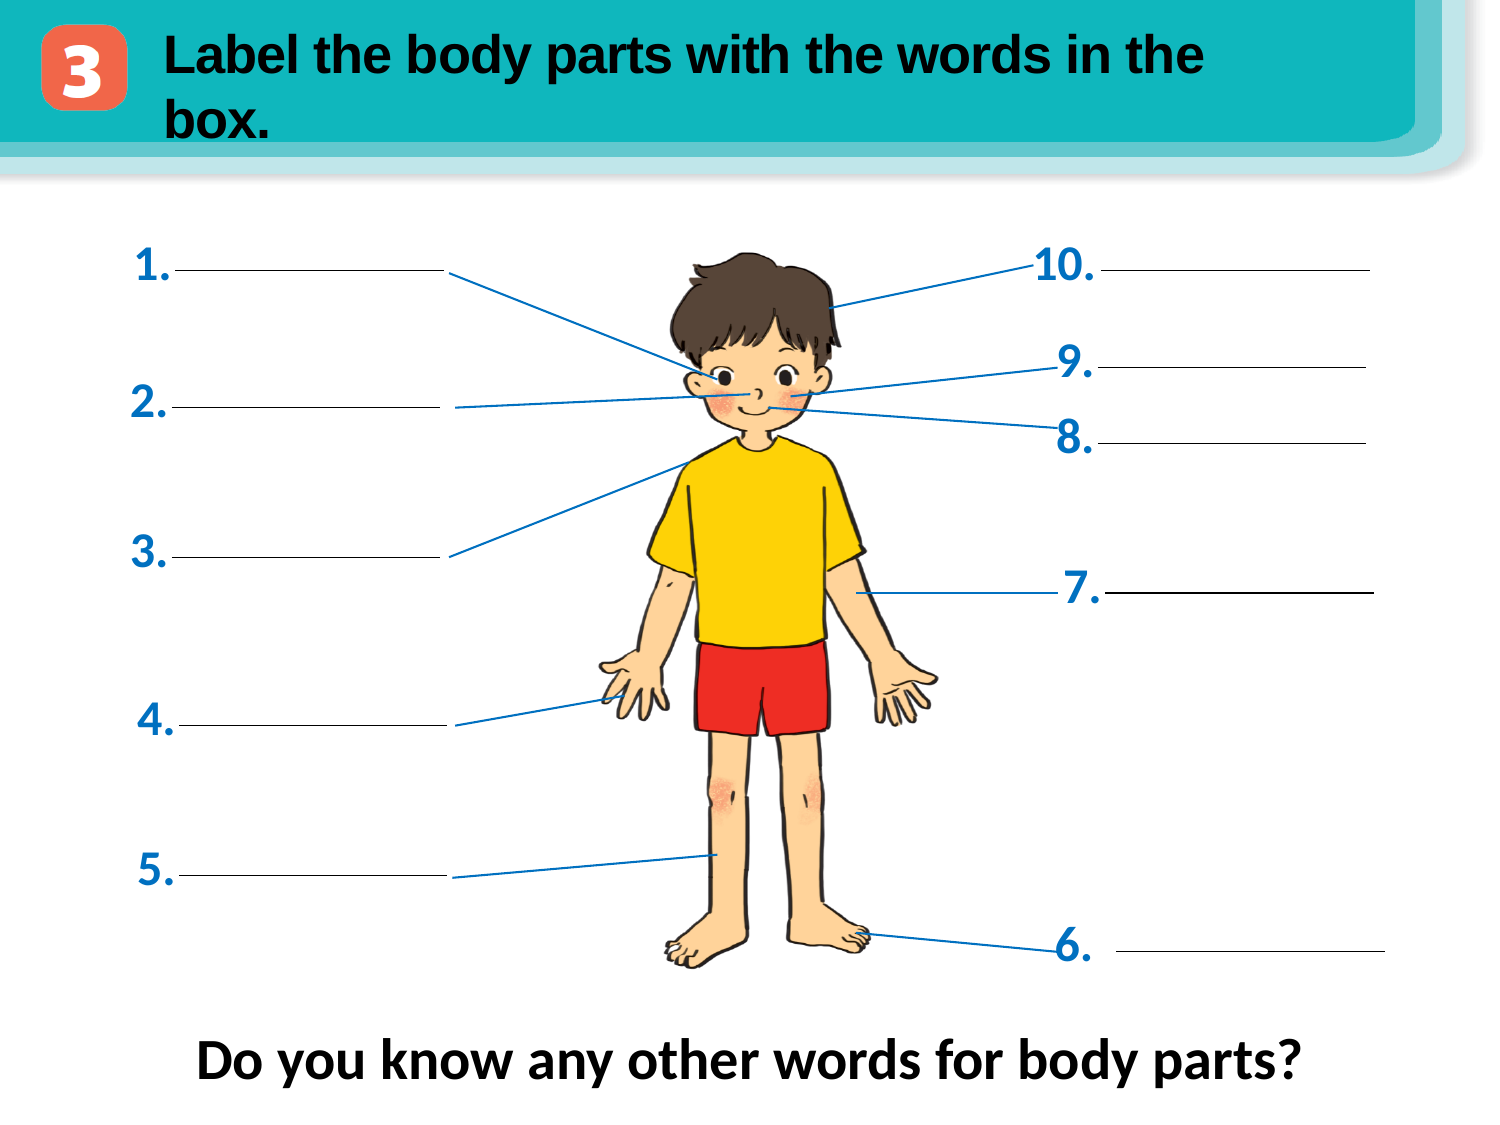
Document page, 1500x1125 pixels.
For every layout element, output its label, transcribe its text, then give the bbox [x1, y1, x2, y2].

picture [0, 0, 1500, 194]
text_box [115, 210, 1385, 1003]
text_box Do you know any other words for body parts? [149, 1013, 1351, 1099]
